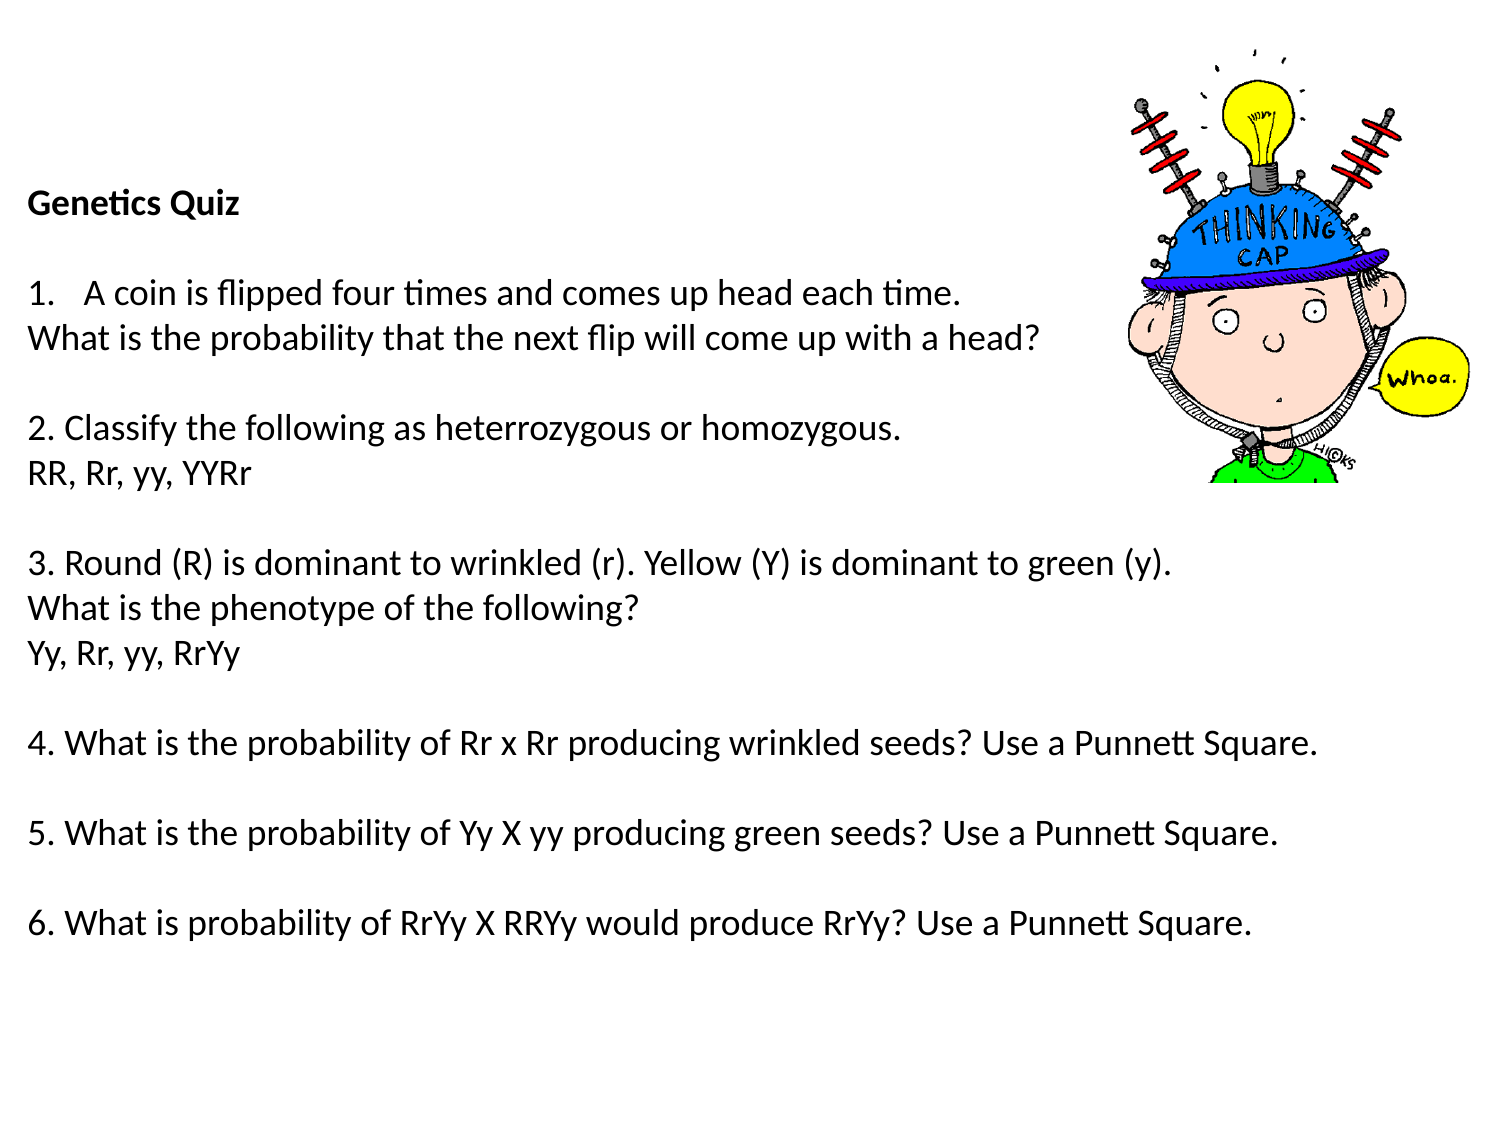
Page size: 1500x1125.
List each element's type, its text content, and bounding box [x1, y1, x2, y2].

text_box Genetics Quiz A coin is flipped four times and comes up head each time. What is the probability that the next flip will come up with a head? 2. Classify the following as heterrozygous or homozygous. RR, Rr, yy, YYRr 3. Round (R) is dominant to wrinkled (r). Yellow (Y) is dominant to green (y). What is the phenotype of the following? Yy, Rr, yy, RrYy 4. What is the probability of Rr x Rr producing wrinkled seeds? Use a Punnett Square. 5. What is the probability of Yy X yy producing green seeds? Use a Punnett Square. 6. What is probability of RrYy X RRYy would produce RrYy? Use a Punnett Square. [12, 170, 1336, 1041]
picture [1092, 30, 1483, 483]
